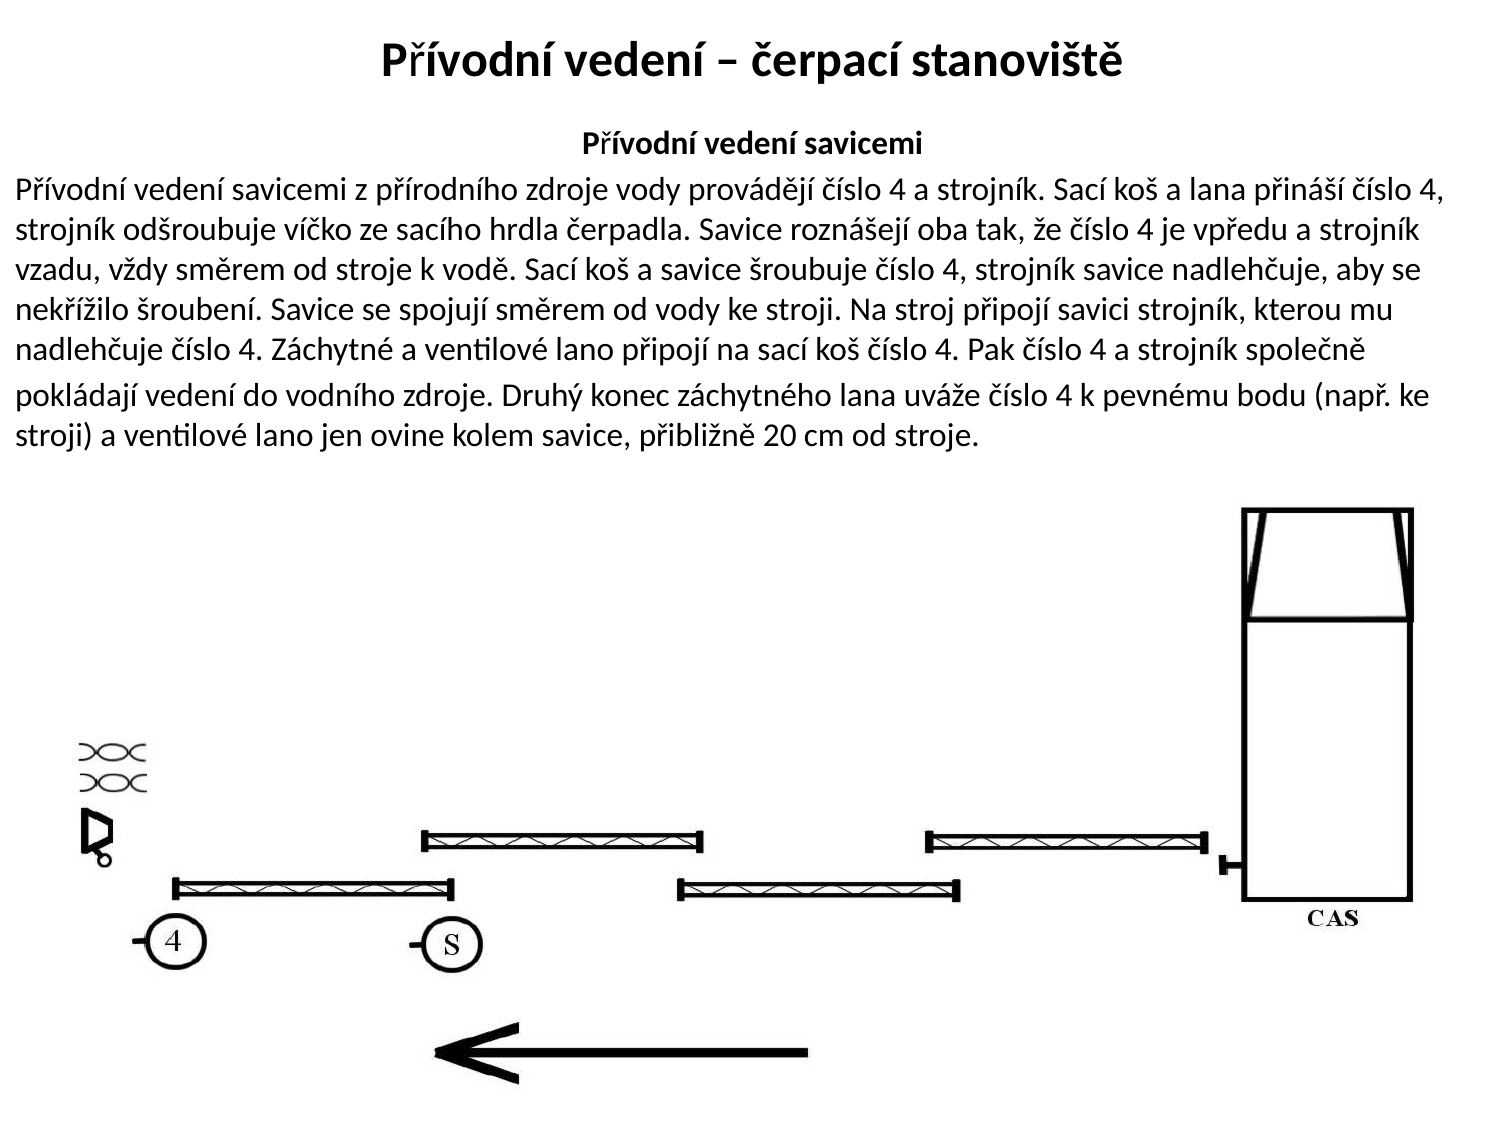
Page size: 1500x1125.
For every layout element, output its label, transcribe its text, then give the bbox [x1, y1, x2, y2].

list Přívodní vedení savicemi Přívodní vedení savicemi z přírodního zdroje vody provádějí číslo 4 a strojník. Sací koš a lana přináší číslo 4, strojník odšroubuje víčko ze sacího hrdla čerpadla. Savice roznášejí oba tak, že číslo 4 je vpředu a strojník vzadu, vždy směrem od stroje k vodě. Sací koš a savice šroubuje číslo 4, strojník savice nadlehčuje, aby se nekřížilo šroubení. Savice se spojují směrem od vody ke stroji. Na stroj připojí savici strojník, kterou mu nadlehčuje číslo 4. Záchytné a ventilové lano připojí na sací koš číslo 4. Pak číslo 4 a strojník společně pokládají vedení do vodního zdroje. Druhý konec záchytného lana uváže číslo 4 k pevnému bodu (např. ke stroji) a ventilové lano jen ovine kolem savice, přibližně 20 cm od stroje. [0, 113, 1500, 1125]
picture [72, 491, 1425, 1095]
title Přívodní vedení – čerpací stanoviště [0, 0, 1500, 113]
